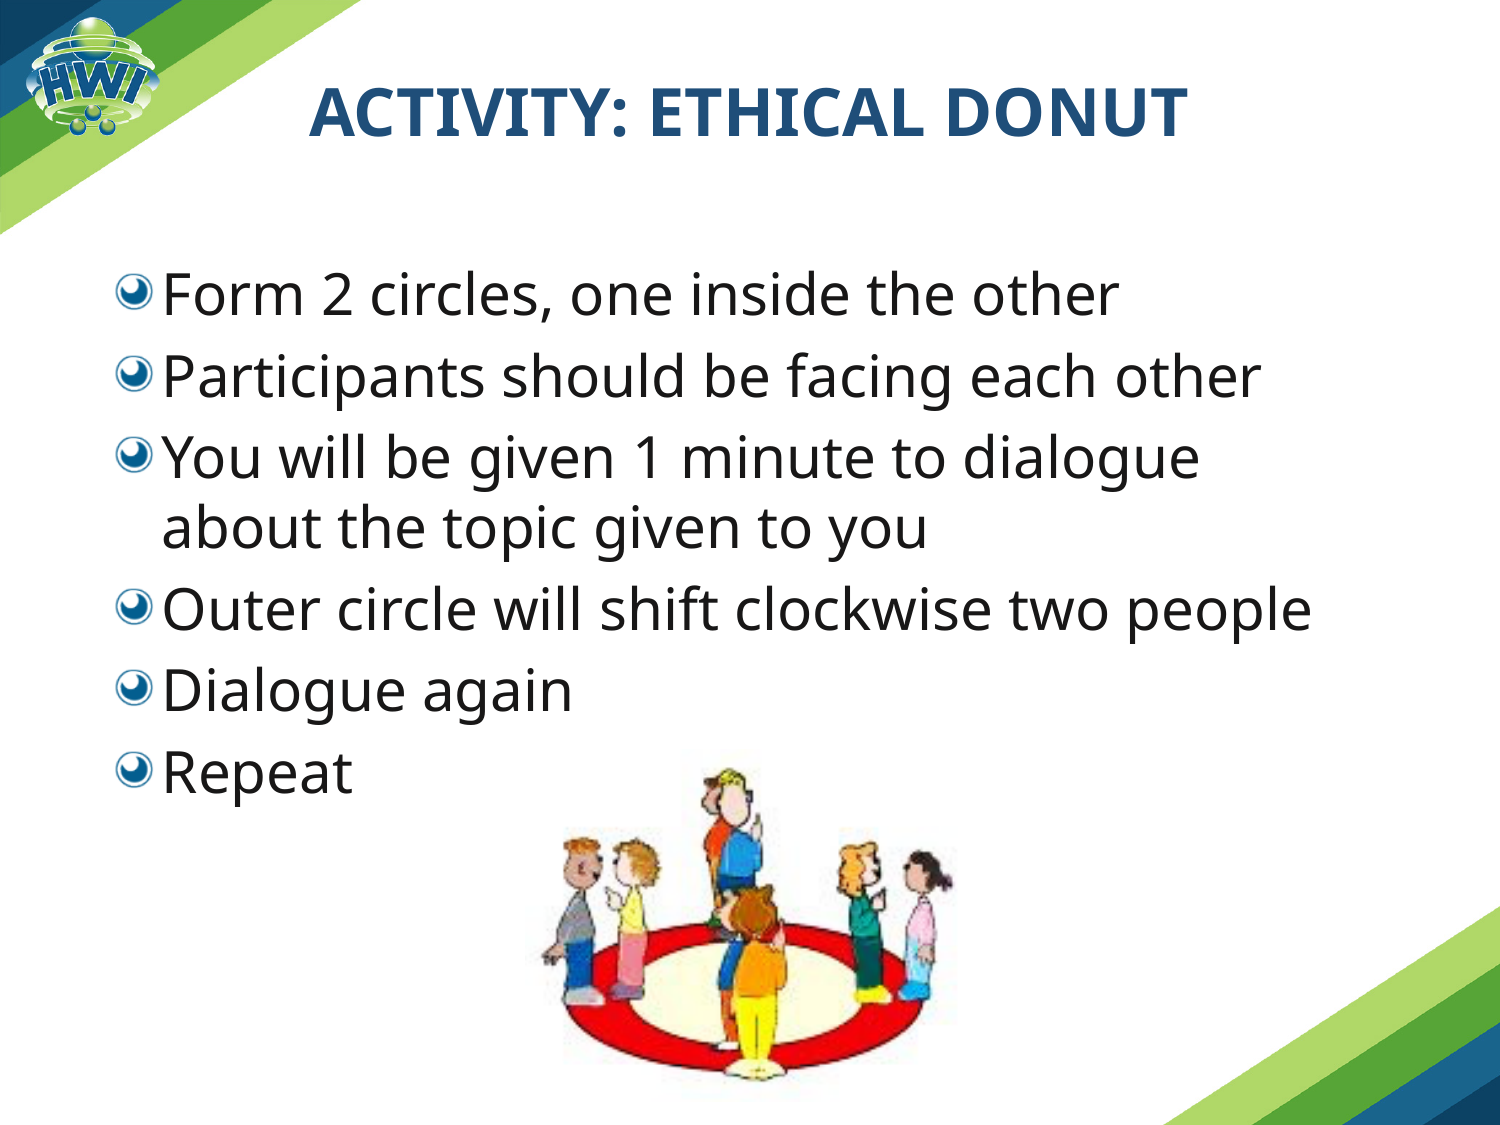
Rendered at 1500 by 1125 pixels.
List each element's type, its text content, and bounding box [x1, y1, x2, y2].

title Activity: Ethical Donut [75, 16, 1425, 204]
list Form 2 circles, one inside the other Participants should be facing each other You will be given 1 minute to dialogue about the topic given to you Outer circle will shift clockwise two people Dialogue again Repeat [24, 249, 1375, 968]
picture [0, 0, 1500, 1125]
